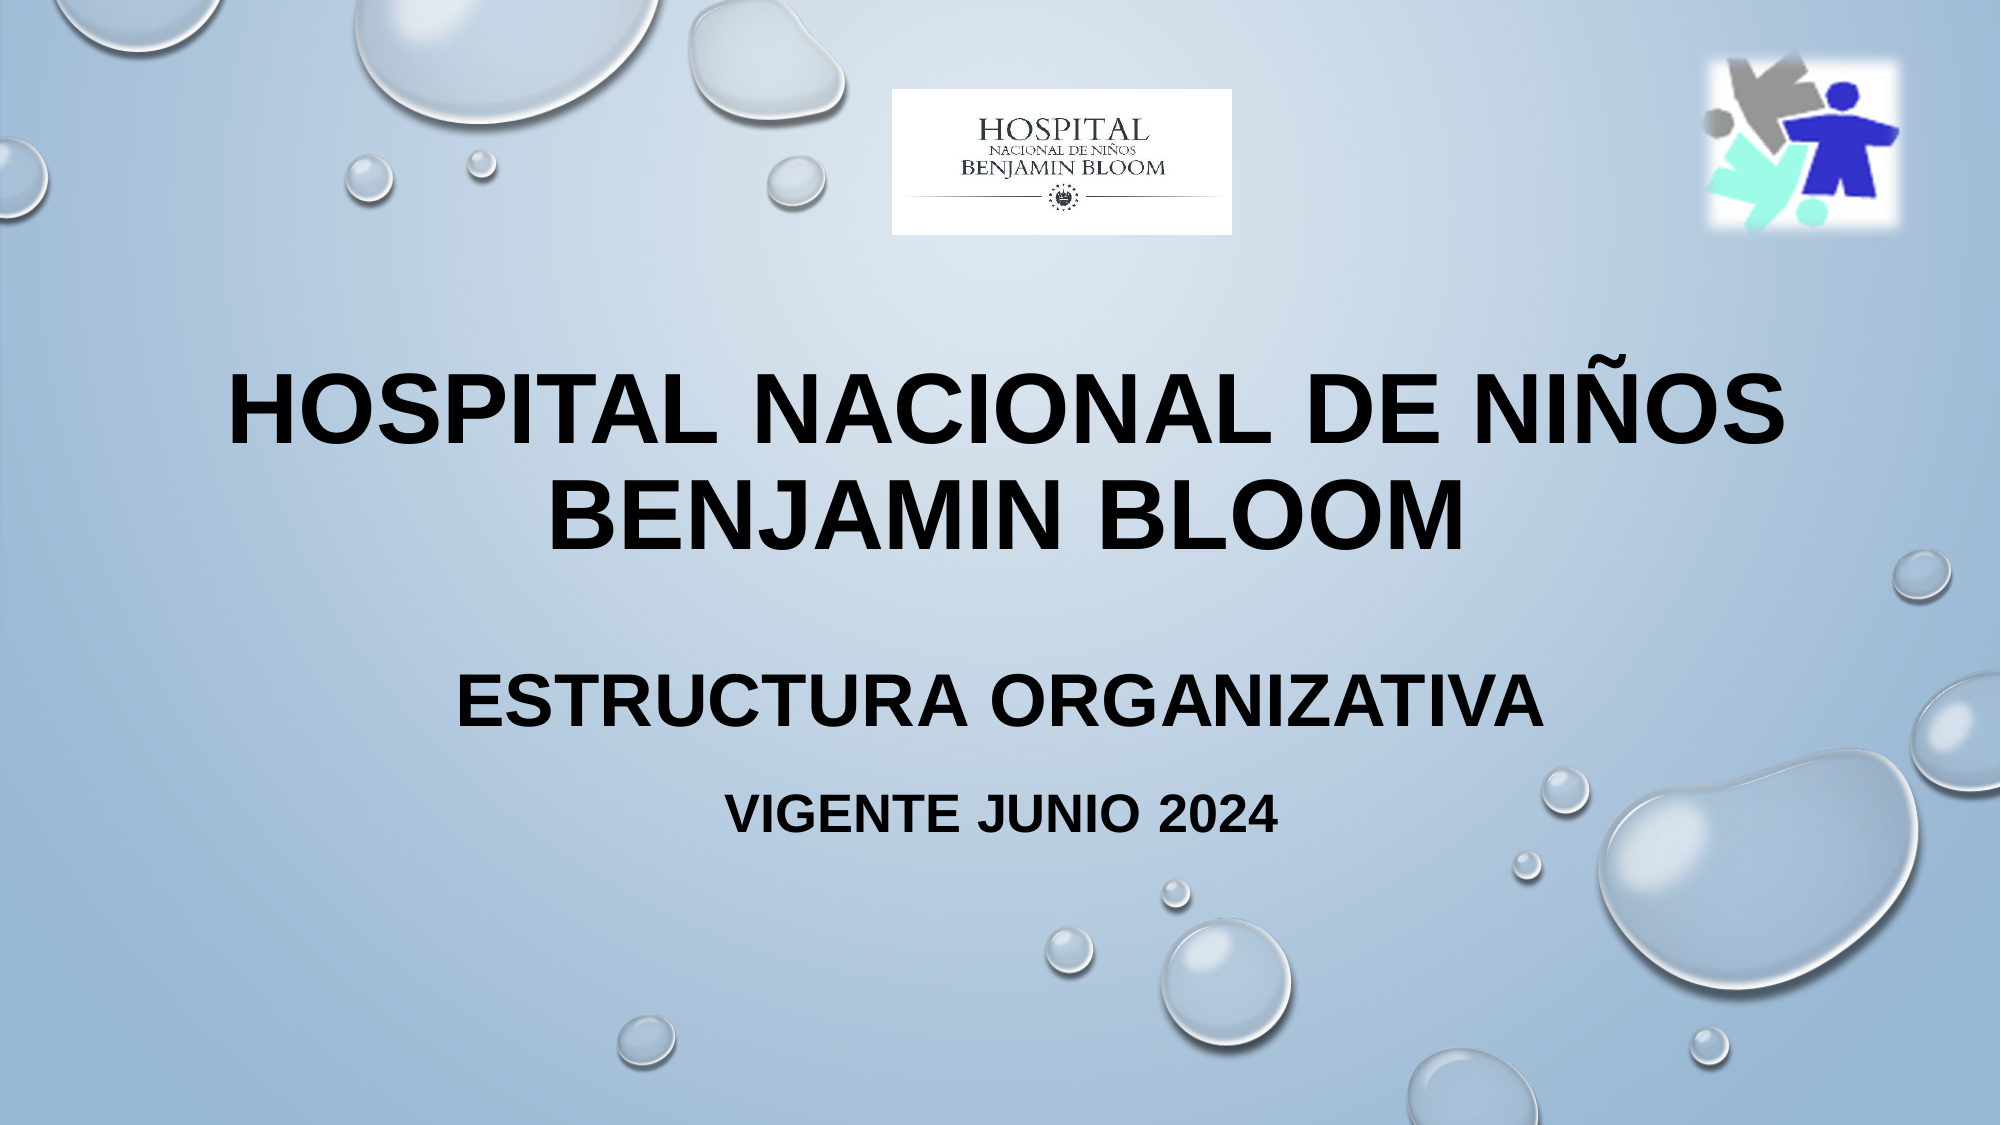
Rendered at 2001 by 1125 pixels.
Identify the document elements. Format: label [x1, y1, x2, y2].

picture [892, 89, 1232, 236]
text_box [0, 0, 2000, 1125]
